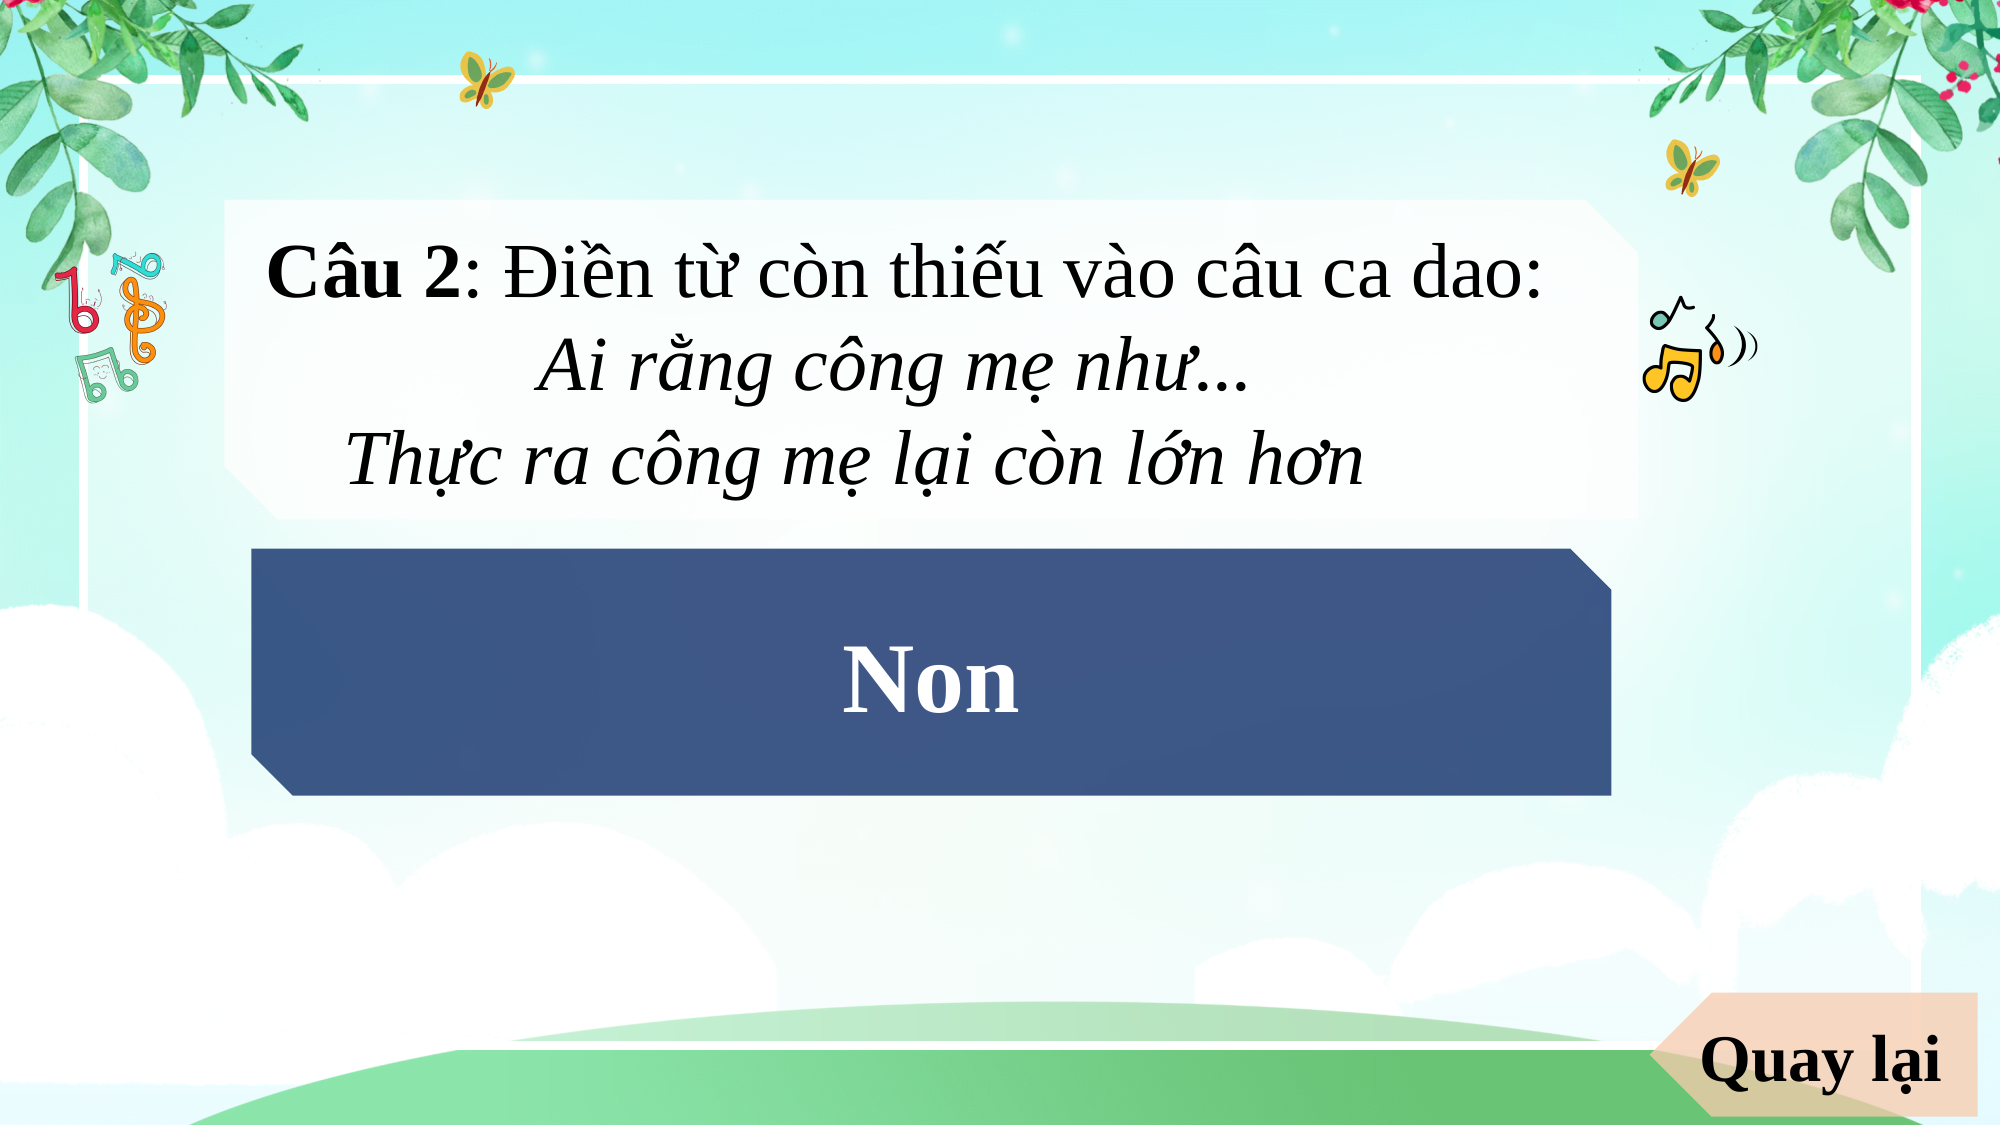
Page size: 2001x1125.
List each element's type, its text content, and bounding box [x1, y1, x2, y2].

picture [0, 0, 2000, 1125]
text_box Quay lại [1648, 991, 1979, 1118]
text_box Câu 2: Điền từ còn thiếu vào câu ca dao: Ai rằng công mẹ như... Thực ra công mẹ lại còn lớn hơn [223, 198, 1640, 521]
text_box Non [250, 547, 1613, 797]
